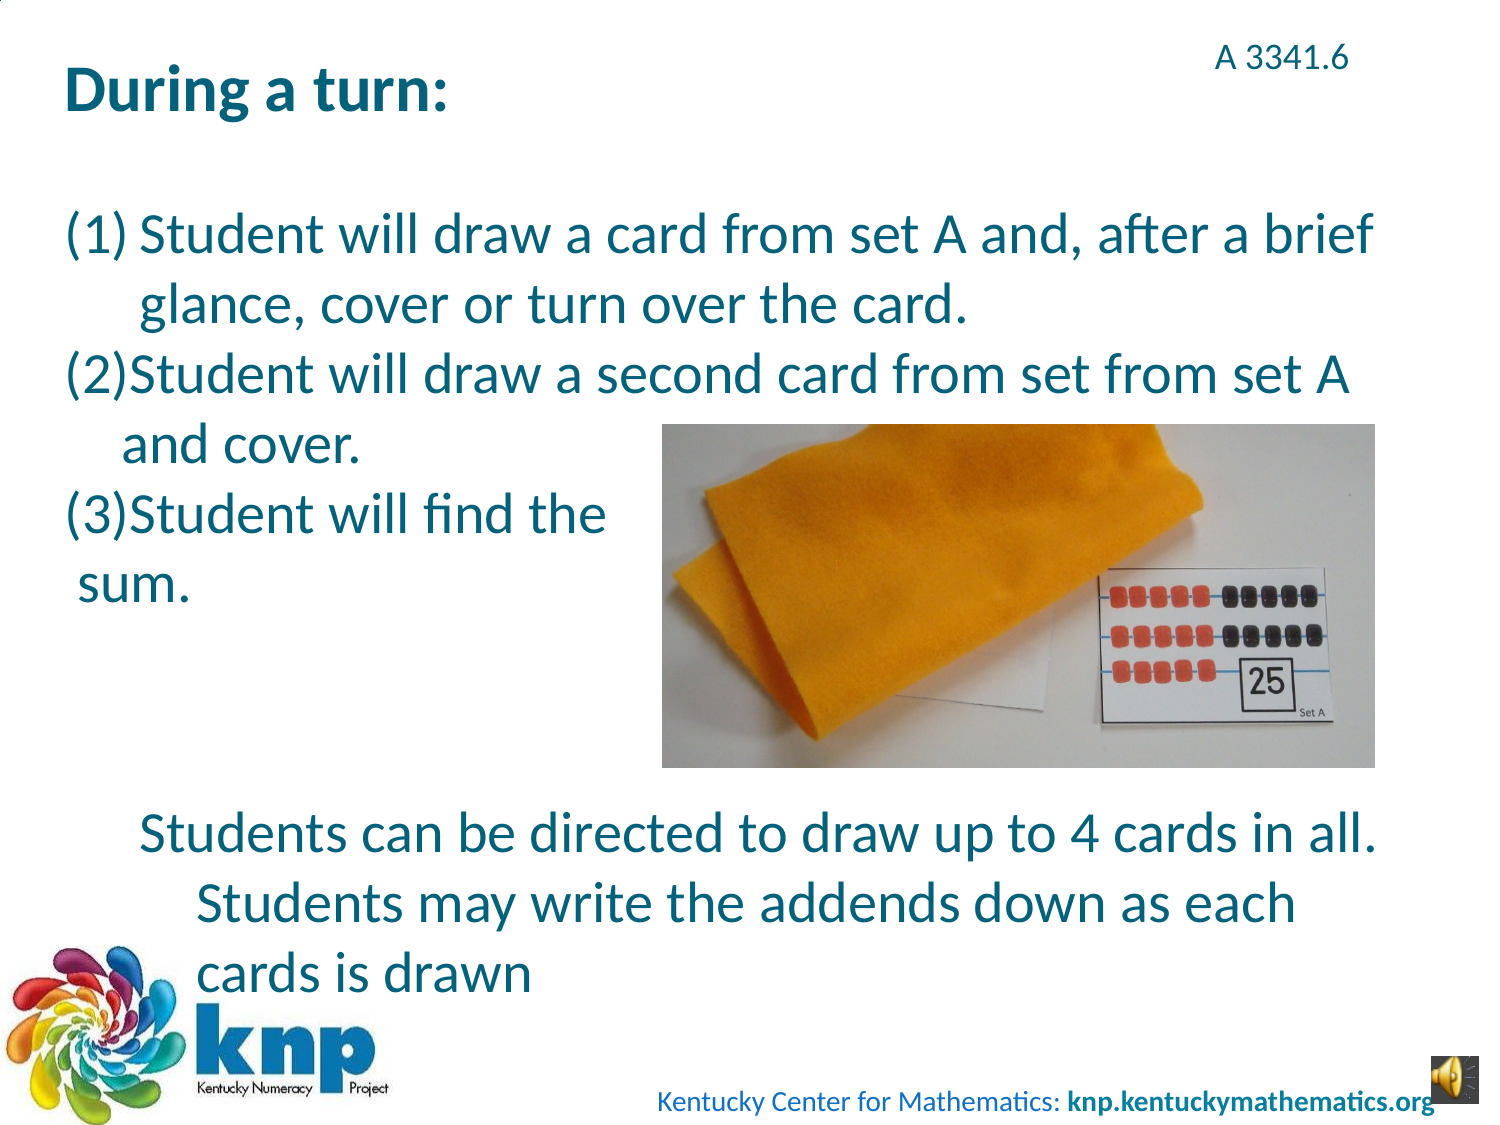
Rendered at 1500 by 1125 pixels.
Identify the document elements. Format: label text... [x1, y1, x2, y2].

picture [1429, 1054, 1481, 1106]
text_box A 3341.6 [1200, 24, 1463, 85]
picture [0, 945, 393, 1125]
text_box During a turn: Student will draw a card from set A and, after a brief glance, cover or turn over the card. Student will draw a second card from set from set A and cover. Student will find the sum. Students can be directed to draw up to 4 cards in all. Students may write the addends down as each cards is drawn [50, 37, 1425, 1012]
picture [662, 424, 1376, 769]
